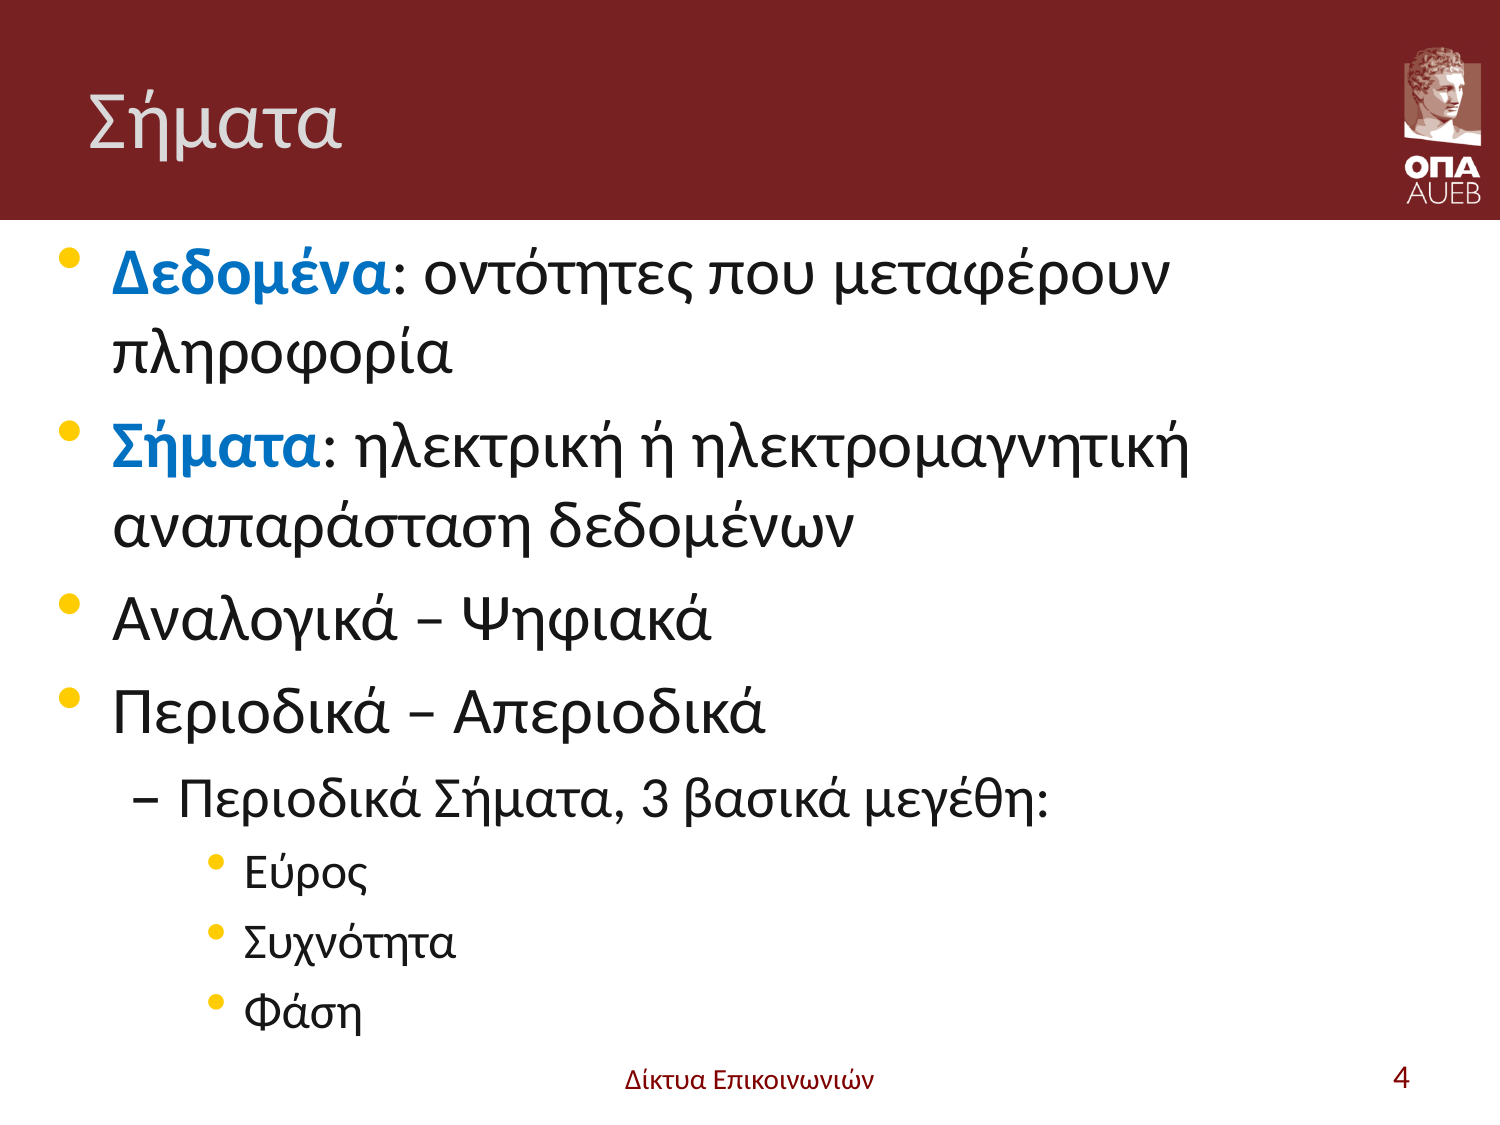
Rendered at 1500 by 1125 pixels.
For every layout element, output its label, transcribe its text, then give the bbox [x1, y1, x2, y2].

slide_number 4 [1074, 1024, 1425, 1103]
list Δεδομένα: οντότητες που μεταφέρουν πληροφορία Σήματα: ηλεκτρική ή ηλεκτρομαγνητική αναπαράσταση δεδομένων Αναλογικά – Ψηφιακά Περιοδικά – Απεριοδικά Περιοδικά Σήματα, 3 βασικά μεγέθη: Εύρος Συχνότητα Φάση [41, 219, 1447, 1059]
picture [1394, 40, 1489, 212]
title Σήματα [73, 23, 1376, 209]
footer Δίκτυα Επικοινωνιών [512, 1024, 988, 1103]
